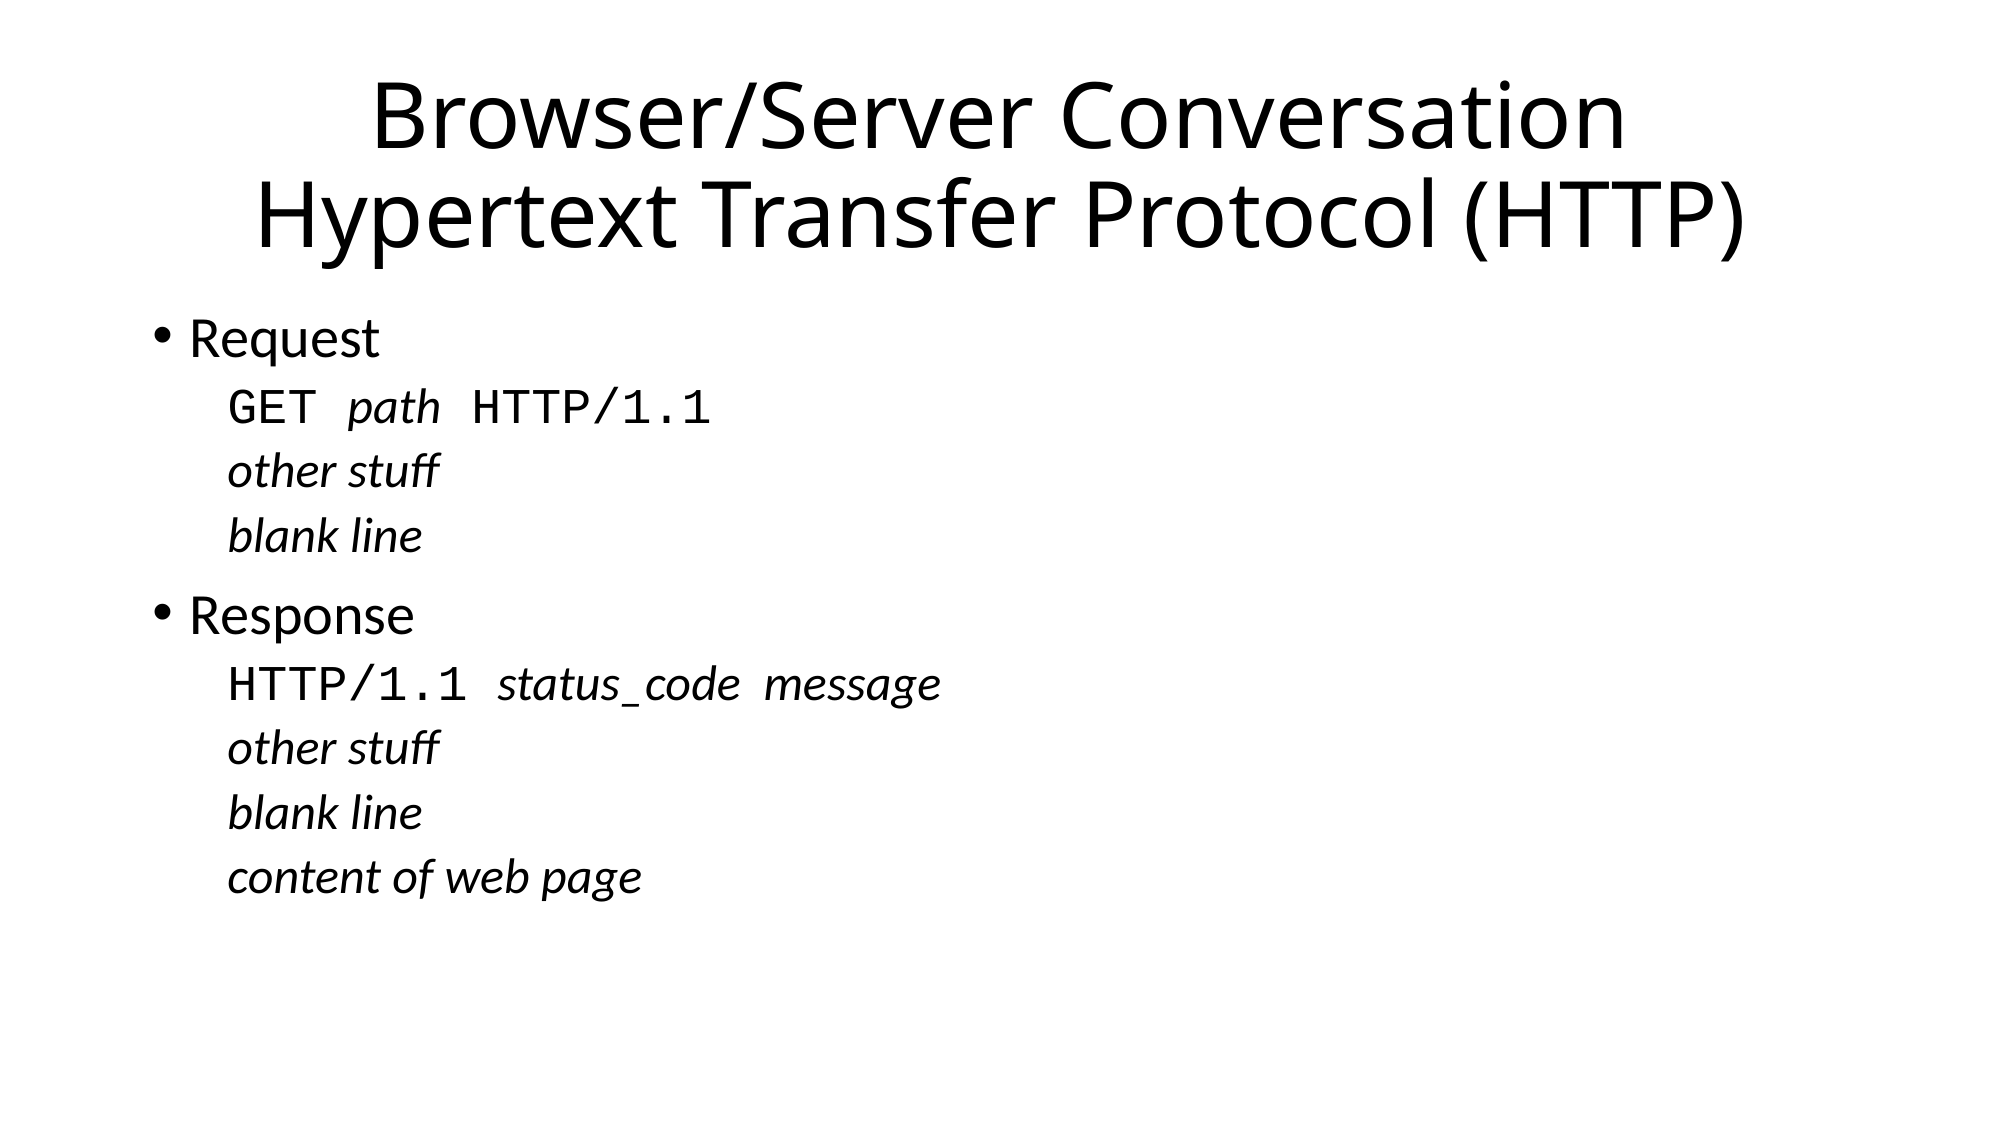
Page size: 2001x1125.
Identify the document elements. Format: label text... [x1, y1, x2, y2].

list Request GET path HTTP/1.1 other stuff blank line Response HTTP/1.1 status_code message other stuff blank line content of web page [137, 299, 1863, 1014]
title Browser/Server Conversation Hypertext Transfer Protocol (HTTP) [137, 59, 1863, 278]
